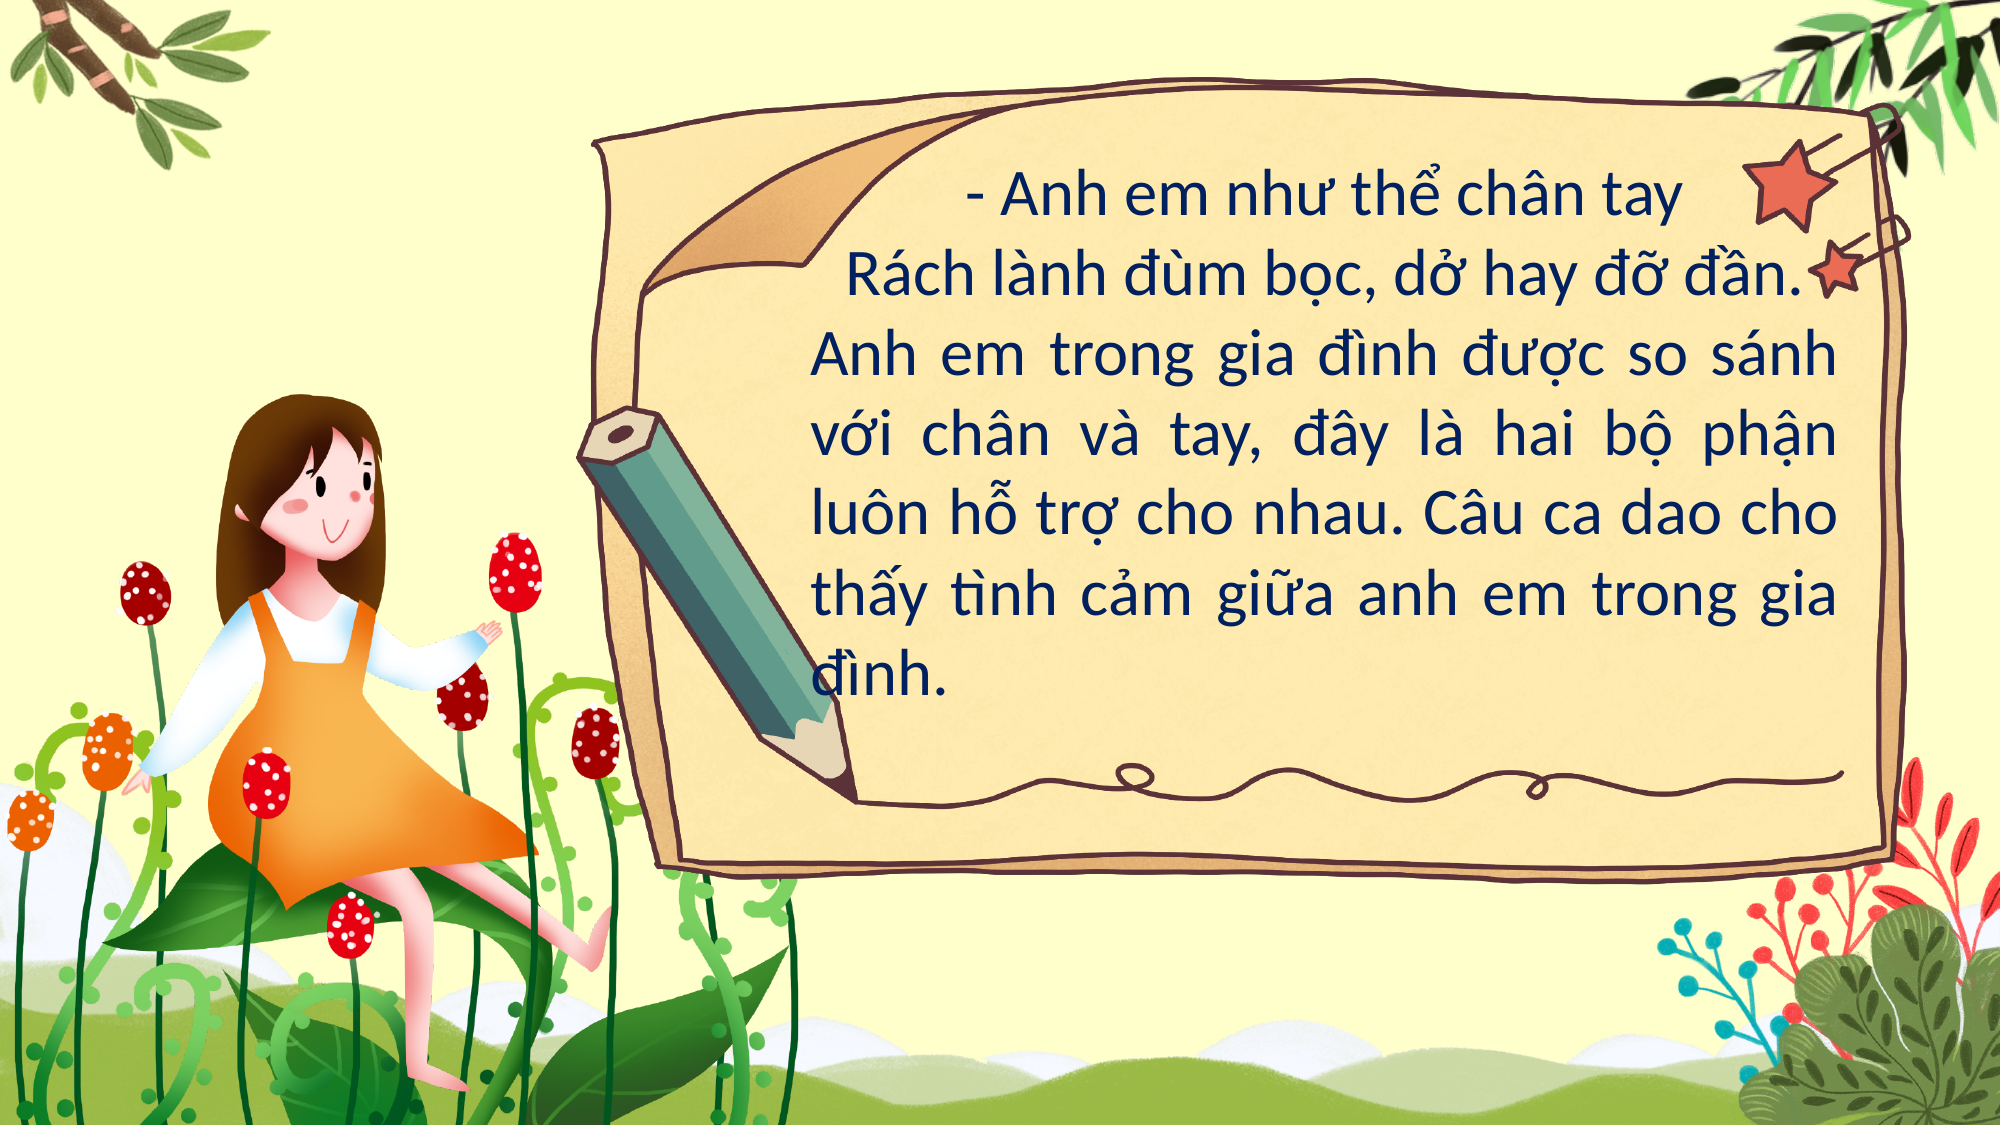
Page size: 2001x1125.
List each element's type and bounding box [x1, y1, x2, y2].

picture [0, 270, 2000, 1125]
text_box [552, 60, 1930, 893]
picture [0, 0, 276, 196]
picture [1608, 0, 2000, 375]
